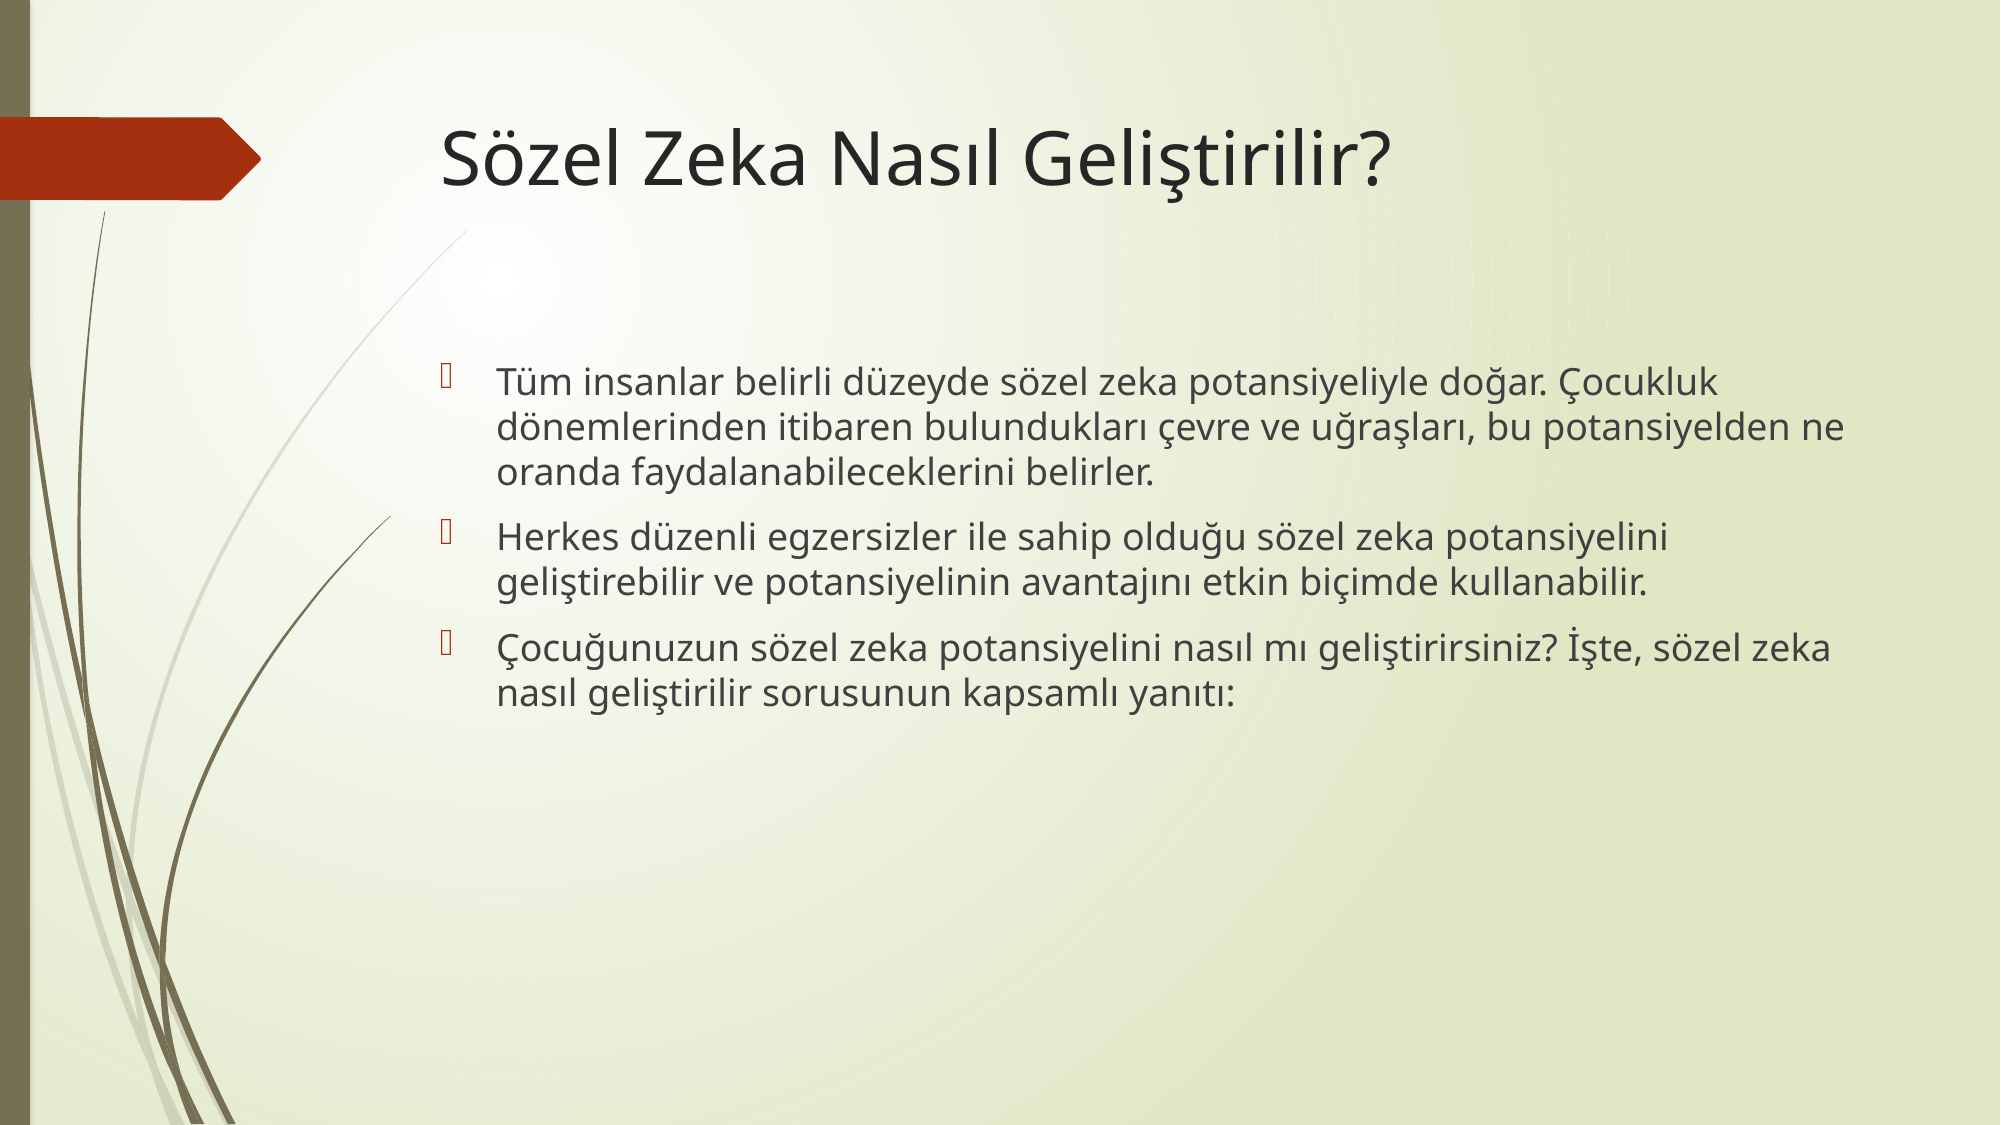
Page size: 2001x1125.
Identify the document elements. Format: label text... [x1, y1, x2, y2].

title Sözel Zeka Nasıl Geliştirilir? [425, 102, 1888, 313]
list Tüm insanlar belirli düzeyde sözel zeka potansiyeliyle doğar. Çocukluk dönemlerinden itibaren bulundukları çevre ve uğraşları, bu potansiyelden ne oranda faydalanabileceklerini belirler. Herkes düzenli egzersizler ile sahip olduğu sözel zeka potansiyelini geliştirebilir ve potansiyelinin avantajını etkin biçimde kullanabilir. Çocuğunuzun sözel zeka potansiyelini nasıl mı geliştirirsiniz? İşte, sözel zeka nasıl geliştirilir sorusunun kapsamlı yanıtı: [424, 350, 1888, 970]
